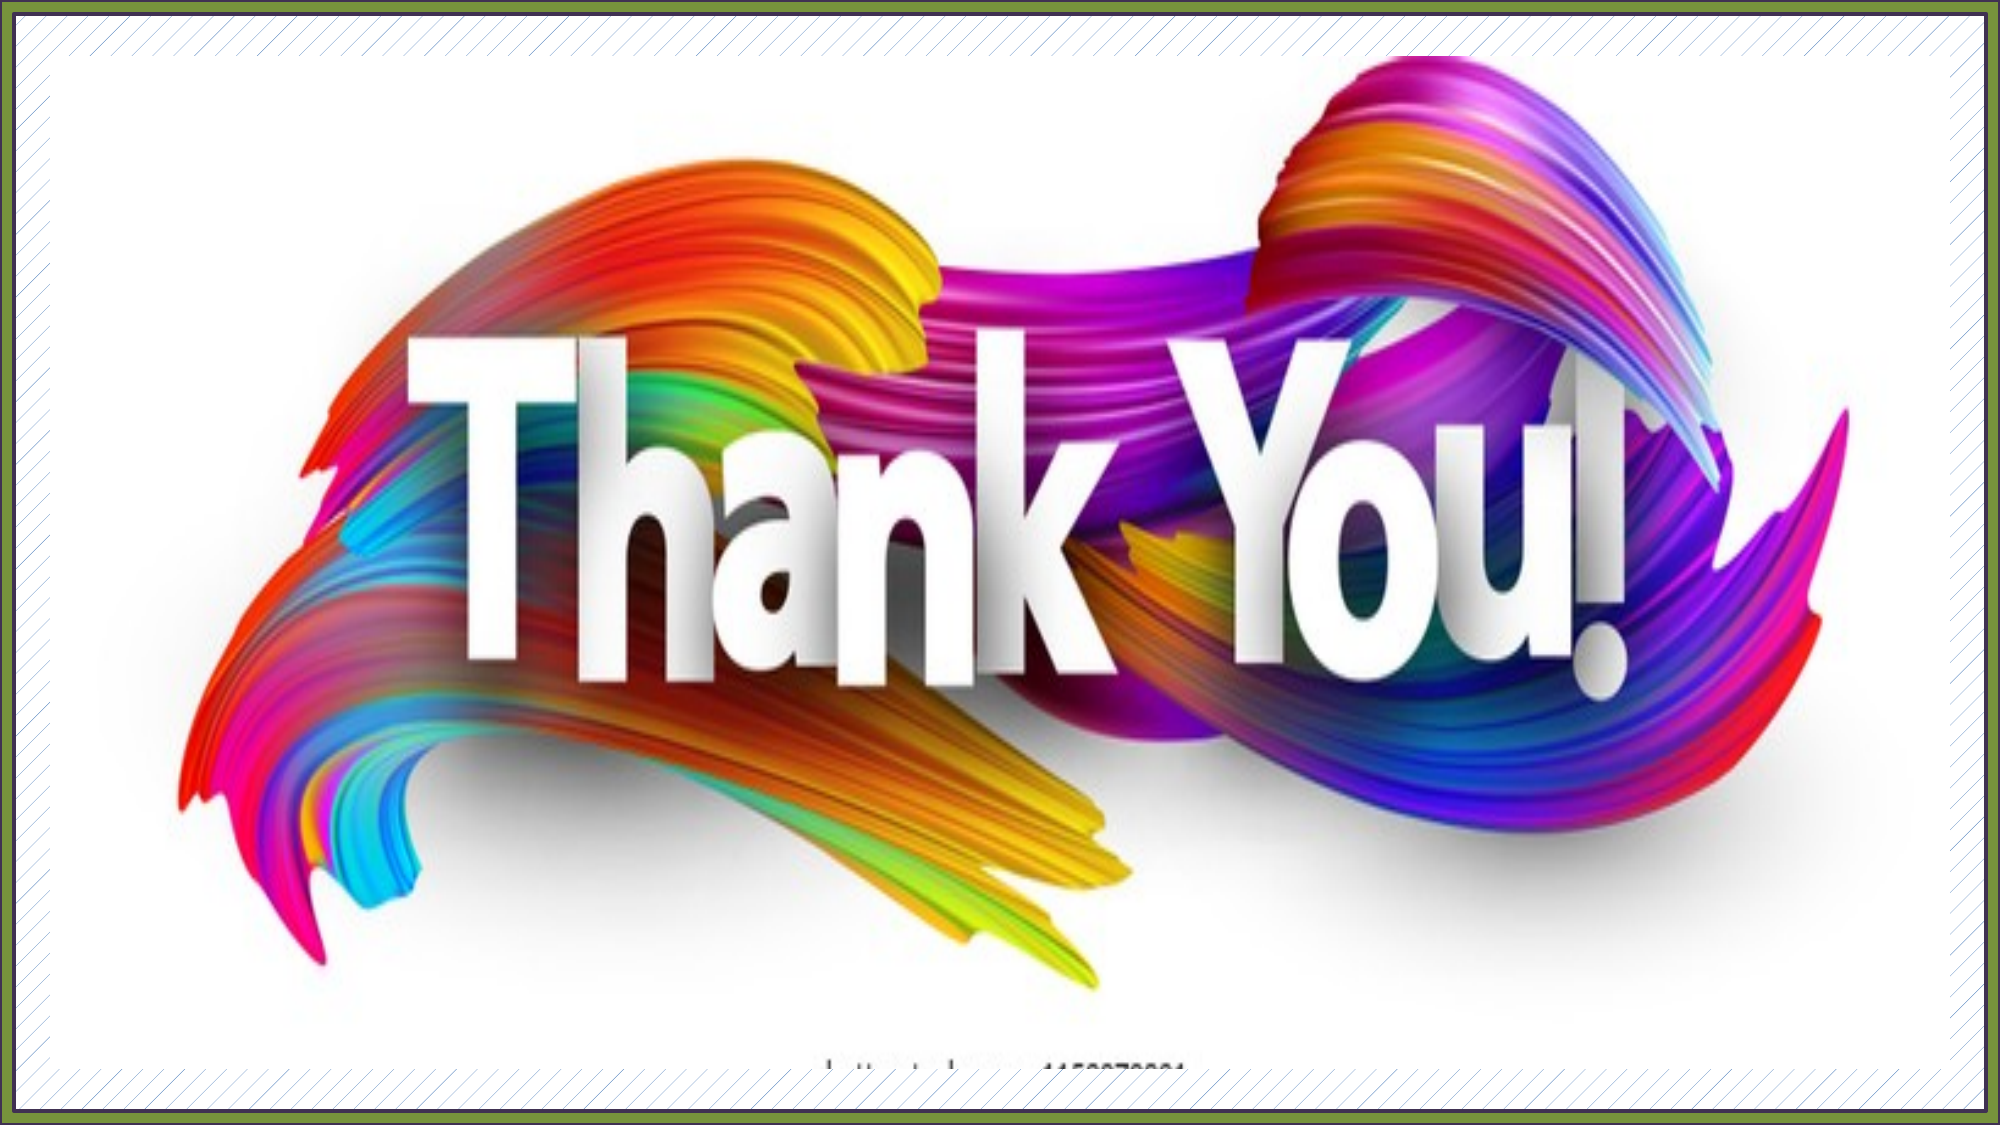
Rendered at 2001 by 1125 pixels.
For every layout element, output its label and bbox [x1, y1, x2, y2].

picture [49, 56, 1951, 1069]
text_box [0, 0, 2000, 1125]
